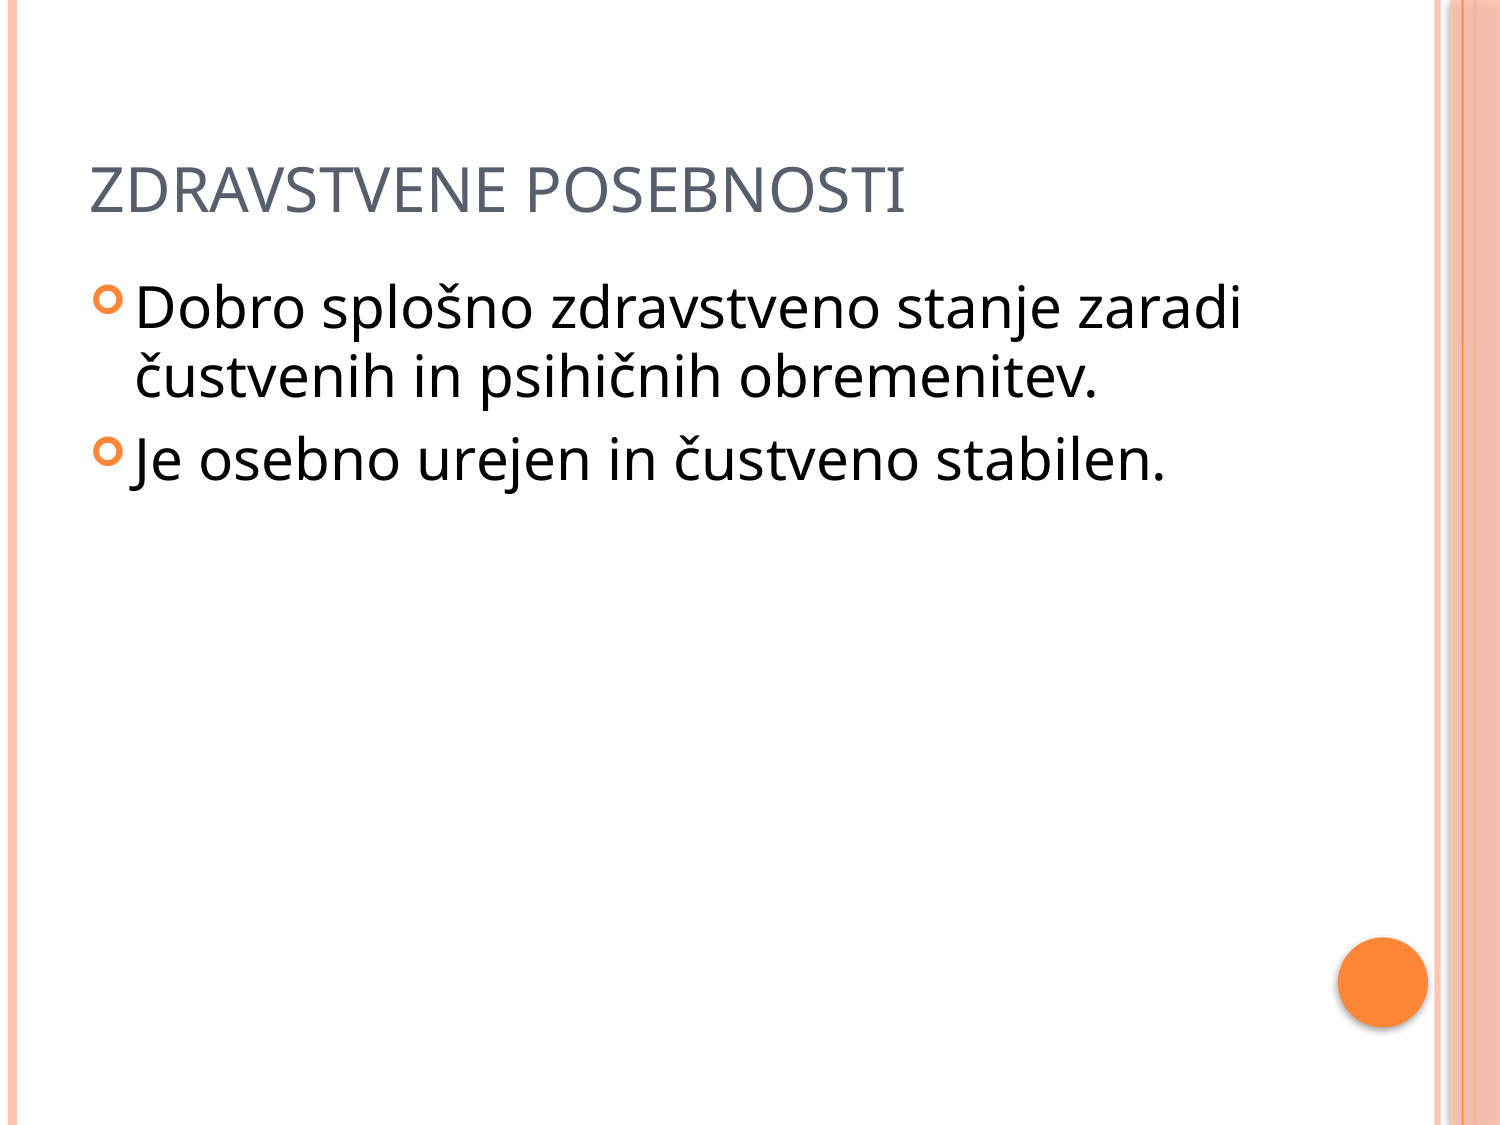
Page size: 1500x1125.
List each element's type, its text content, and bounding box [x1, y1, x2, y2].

list Dobro splošno zdravstveno stanje zaradi čustvenih in psihičnih obremenitev. Je osebno urejen in čustveno stabilen. [75, 262, 1300, 1062]
title Zdravstvene posebnosti [75, 45, 1300, 233]
